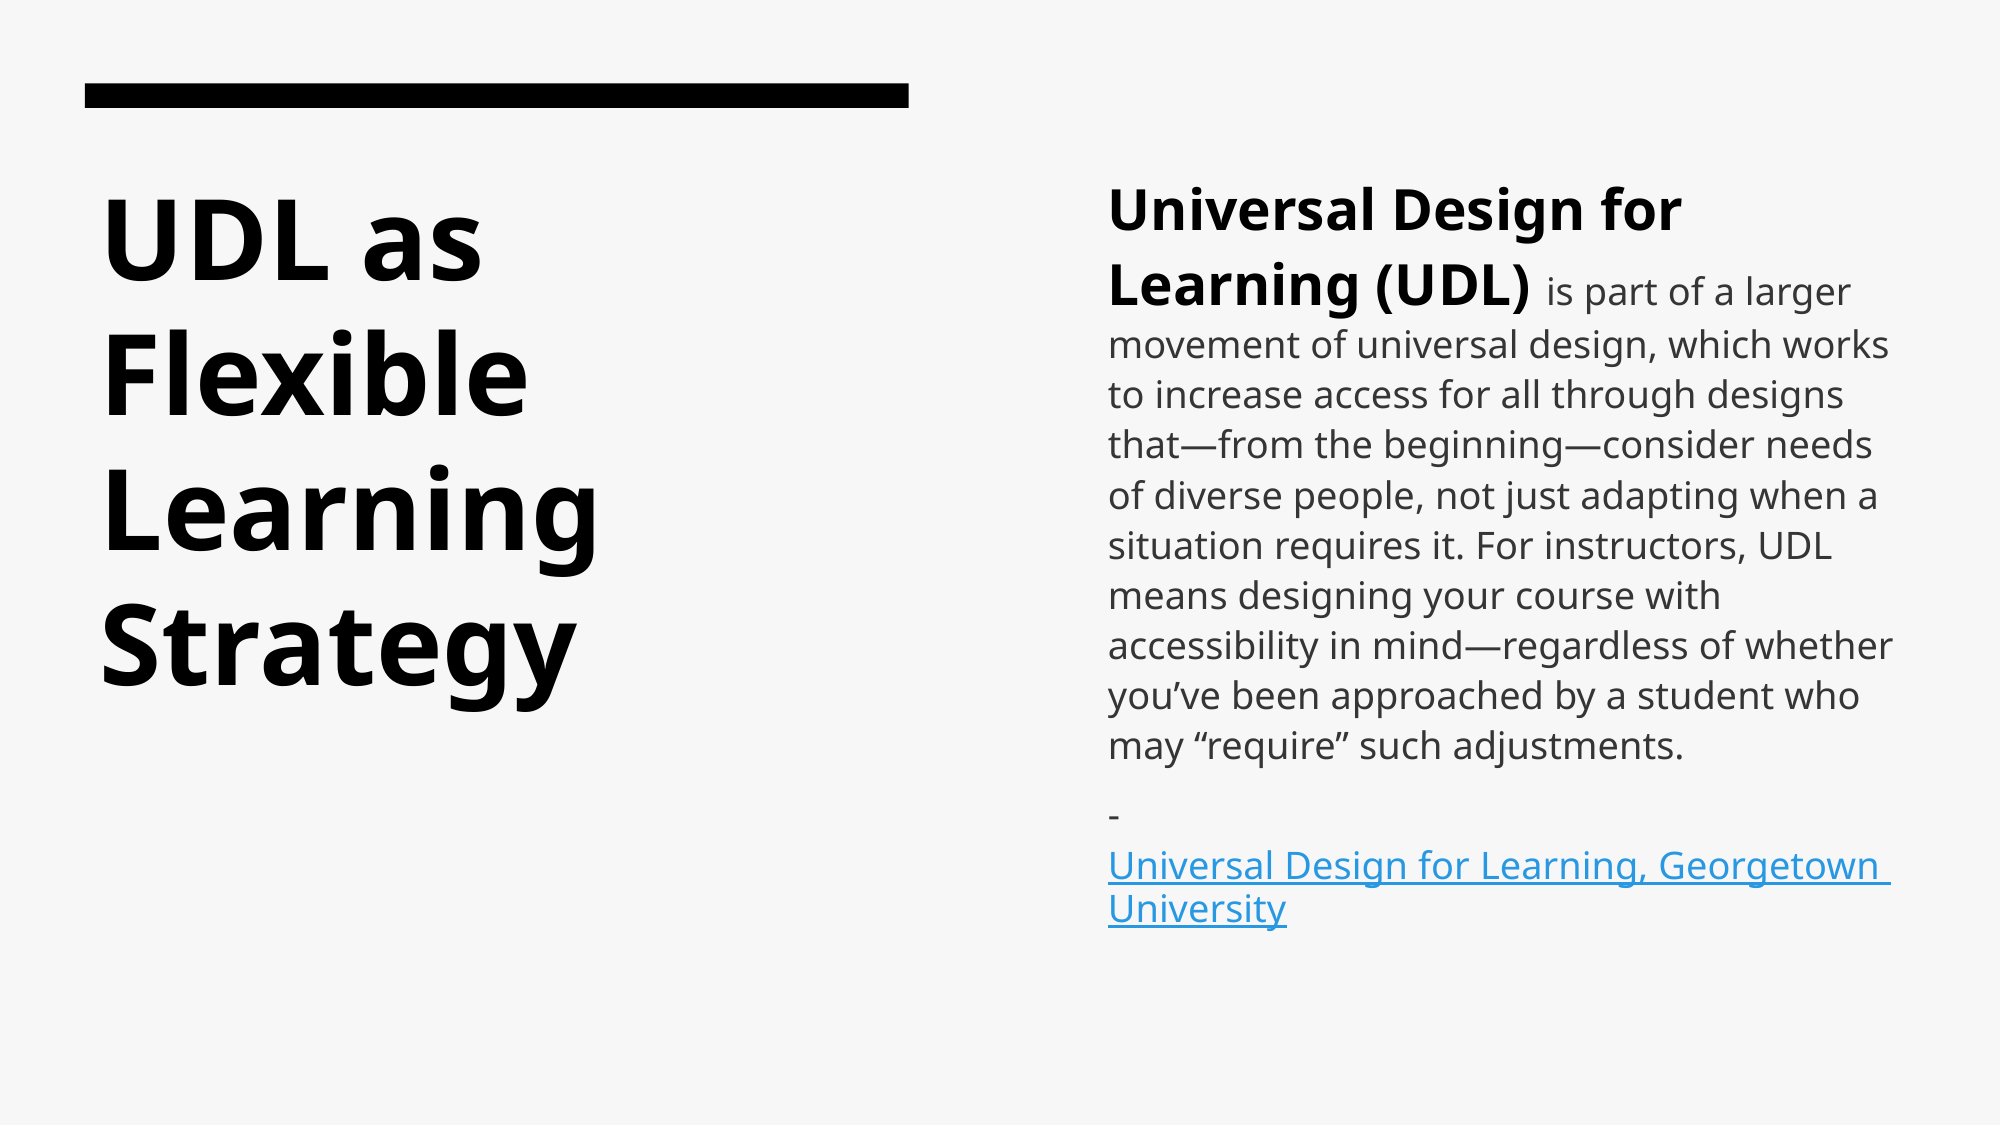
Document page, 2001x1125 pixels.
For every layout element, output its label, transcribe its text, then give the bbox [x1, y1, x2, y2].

title UDL as Flexible Learning Strategy [84, 160, 909, 960]
list Universal Design for Learning (UDL) is part of a larger movement of universal design, which works to increase access for all through designs that—from the beginning—consider needs of diverse people, not just adapting when a situation requires it. For instructors, UDL means designing your course with accessibility in mind—regardless of whether you’ve been approached by a student who may “require” such adjustments. -Universal Design for Learning, Georgetown University [1092, 158, 1917, 958]
